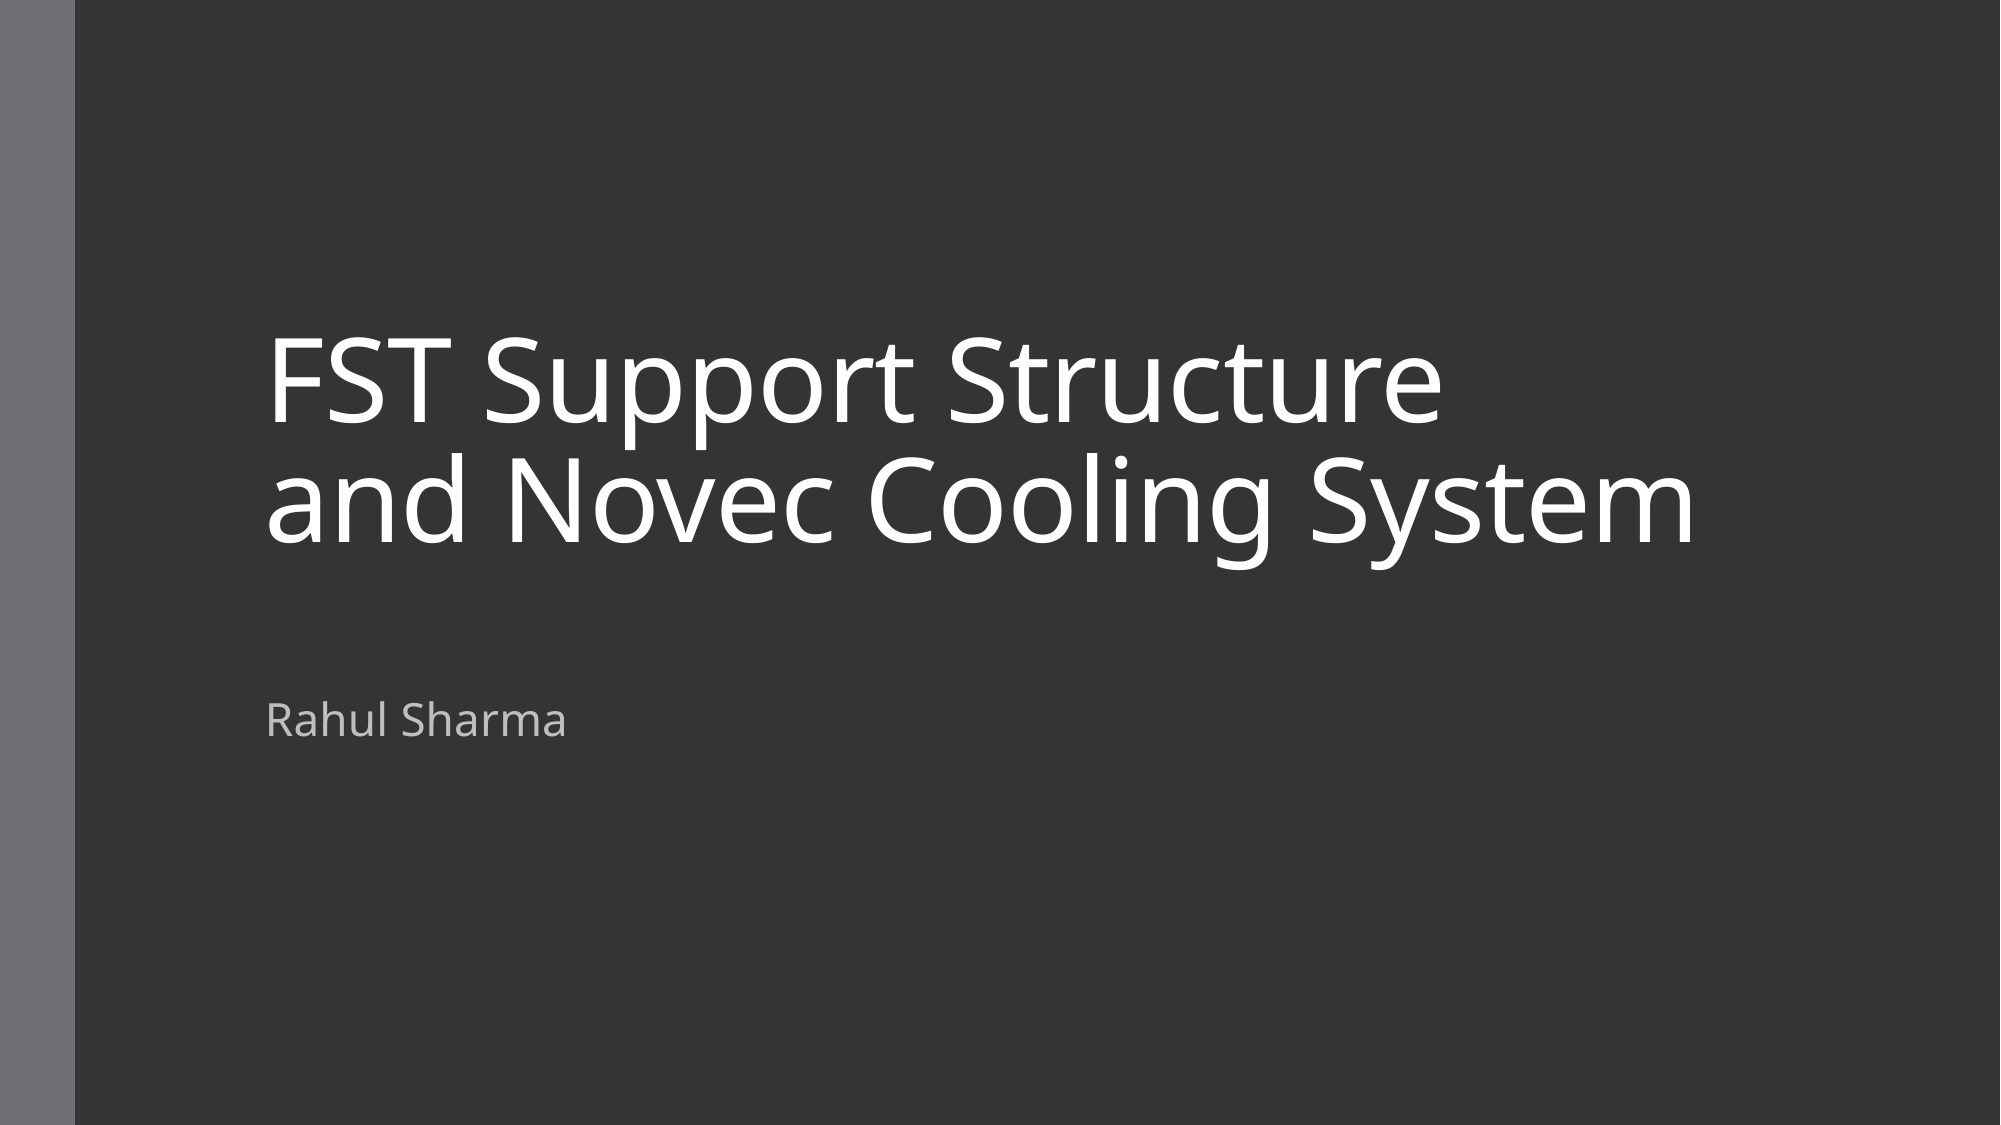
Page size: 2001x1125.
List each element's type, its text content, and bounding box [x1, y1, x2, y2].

subtitle Rahul Sharma [249, 687, 1750, 863]
title FST Support Structure and Novec Cooling System [249, 181, 1750, 574]
